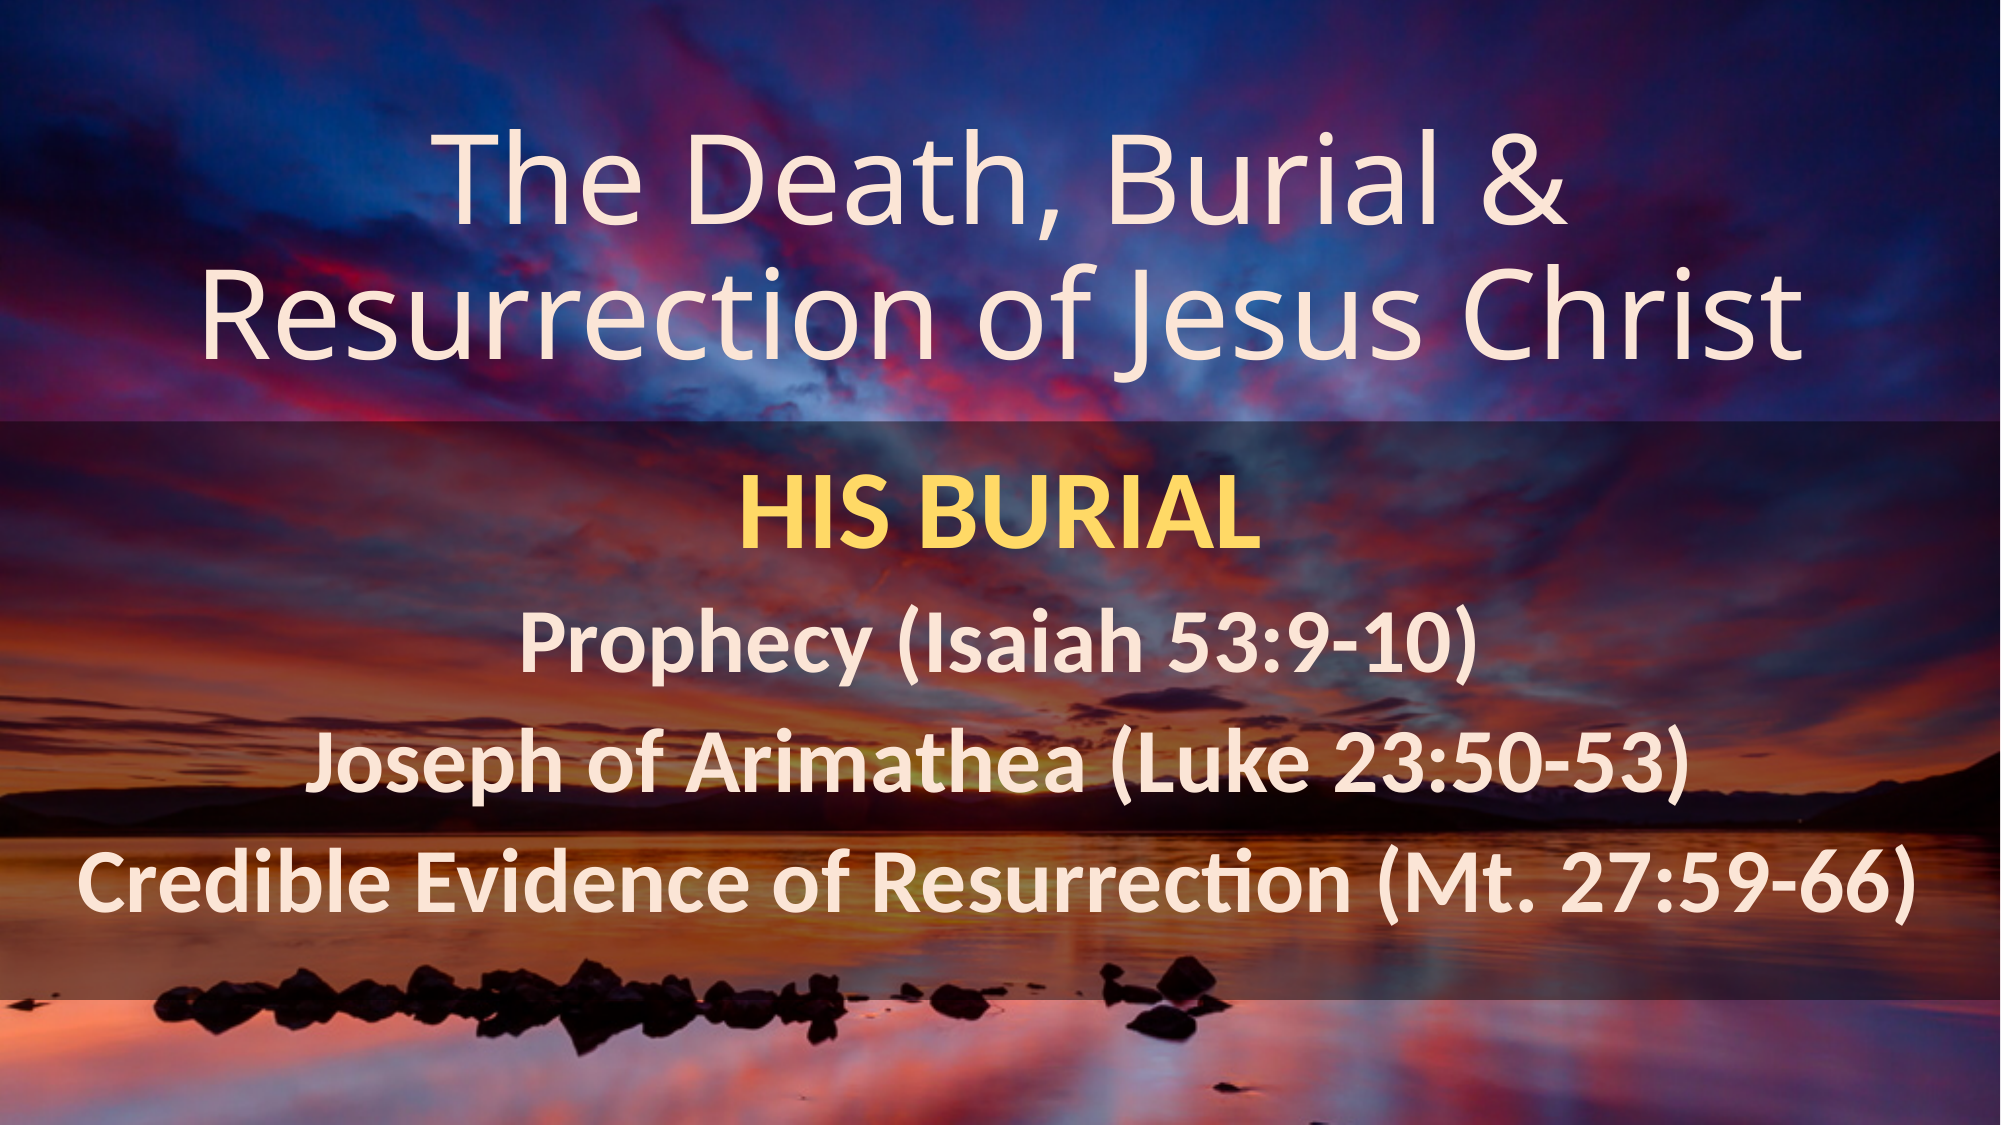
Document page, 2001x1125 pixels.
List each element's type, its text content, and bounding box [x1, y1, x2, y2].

subtitle His Burial Prophecy (Isaiah 53:9-10) Joseph of Arimathea (Luke 23:50-53) Credible Evidence of Resurrection (Mt. 27:59-66) [0, 421, 2000, 1000]
title The Death, Burial & Resurrection of Jesus Christ [119, 80, 1881, 394]
picture [0, 0, 2001, 1125]
